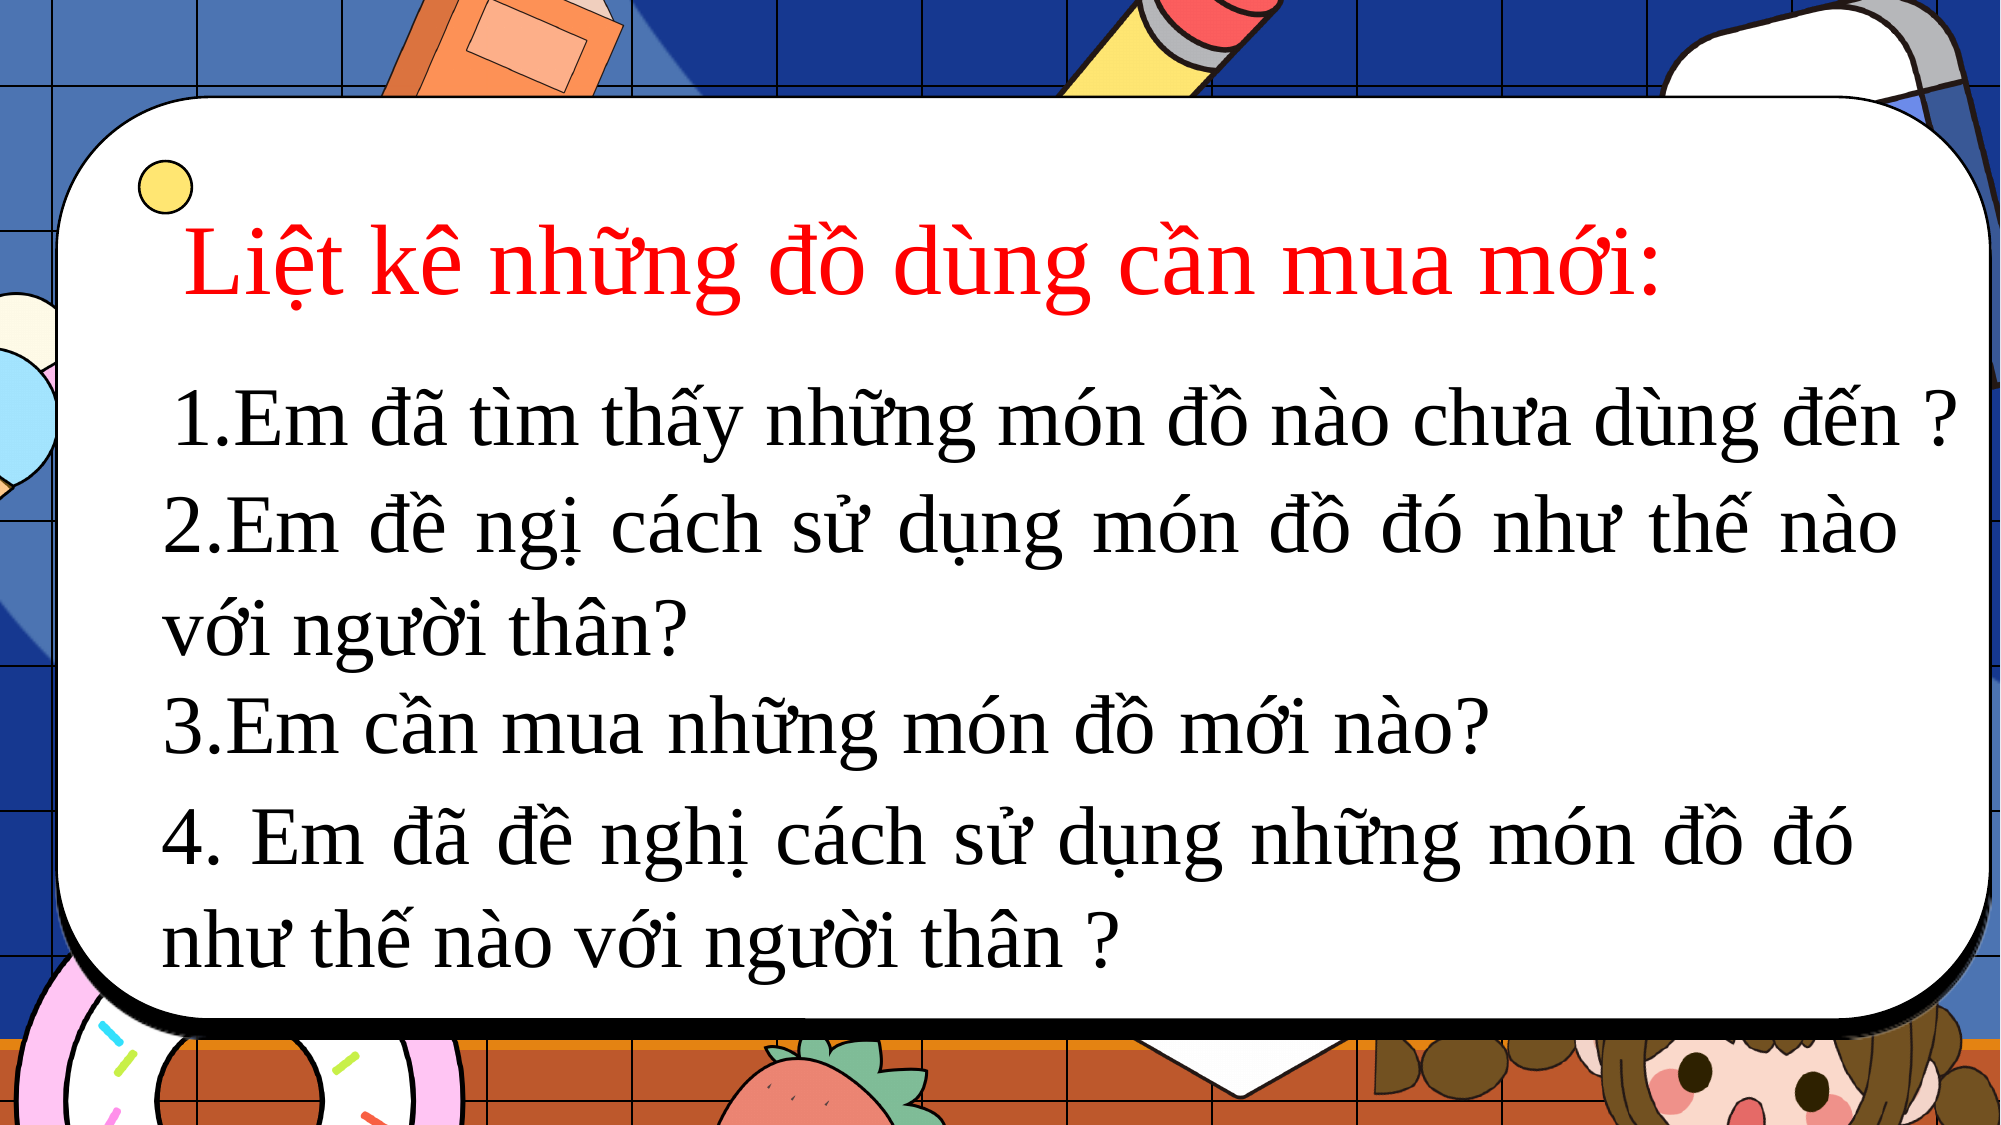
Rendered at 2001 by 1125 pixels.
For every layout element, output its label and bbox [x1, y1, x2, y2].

text_box [0, 0, 2000, 1125]
